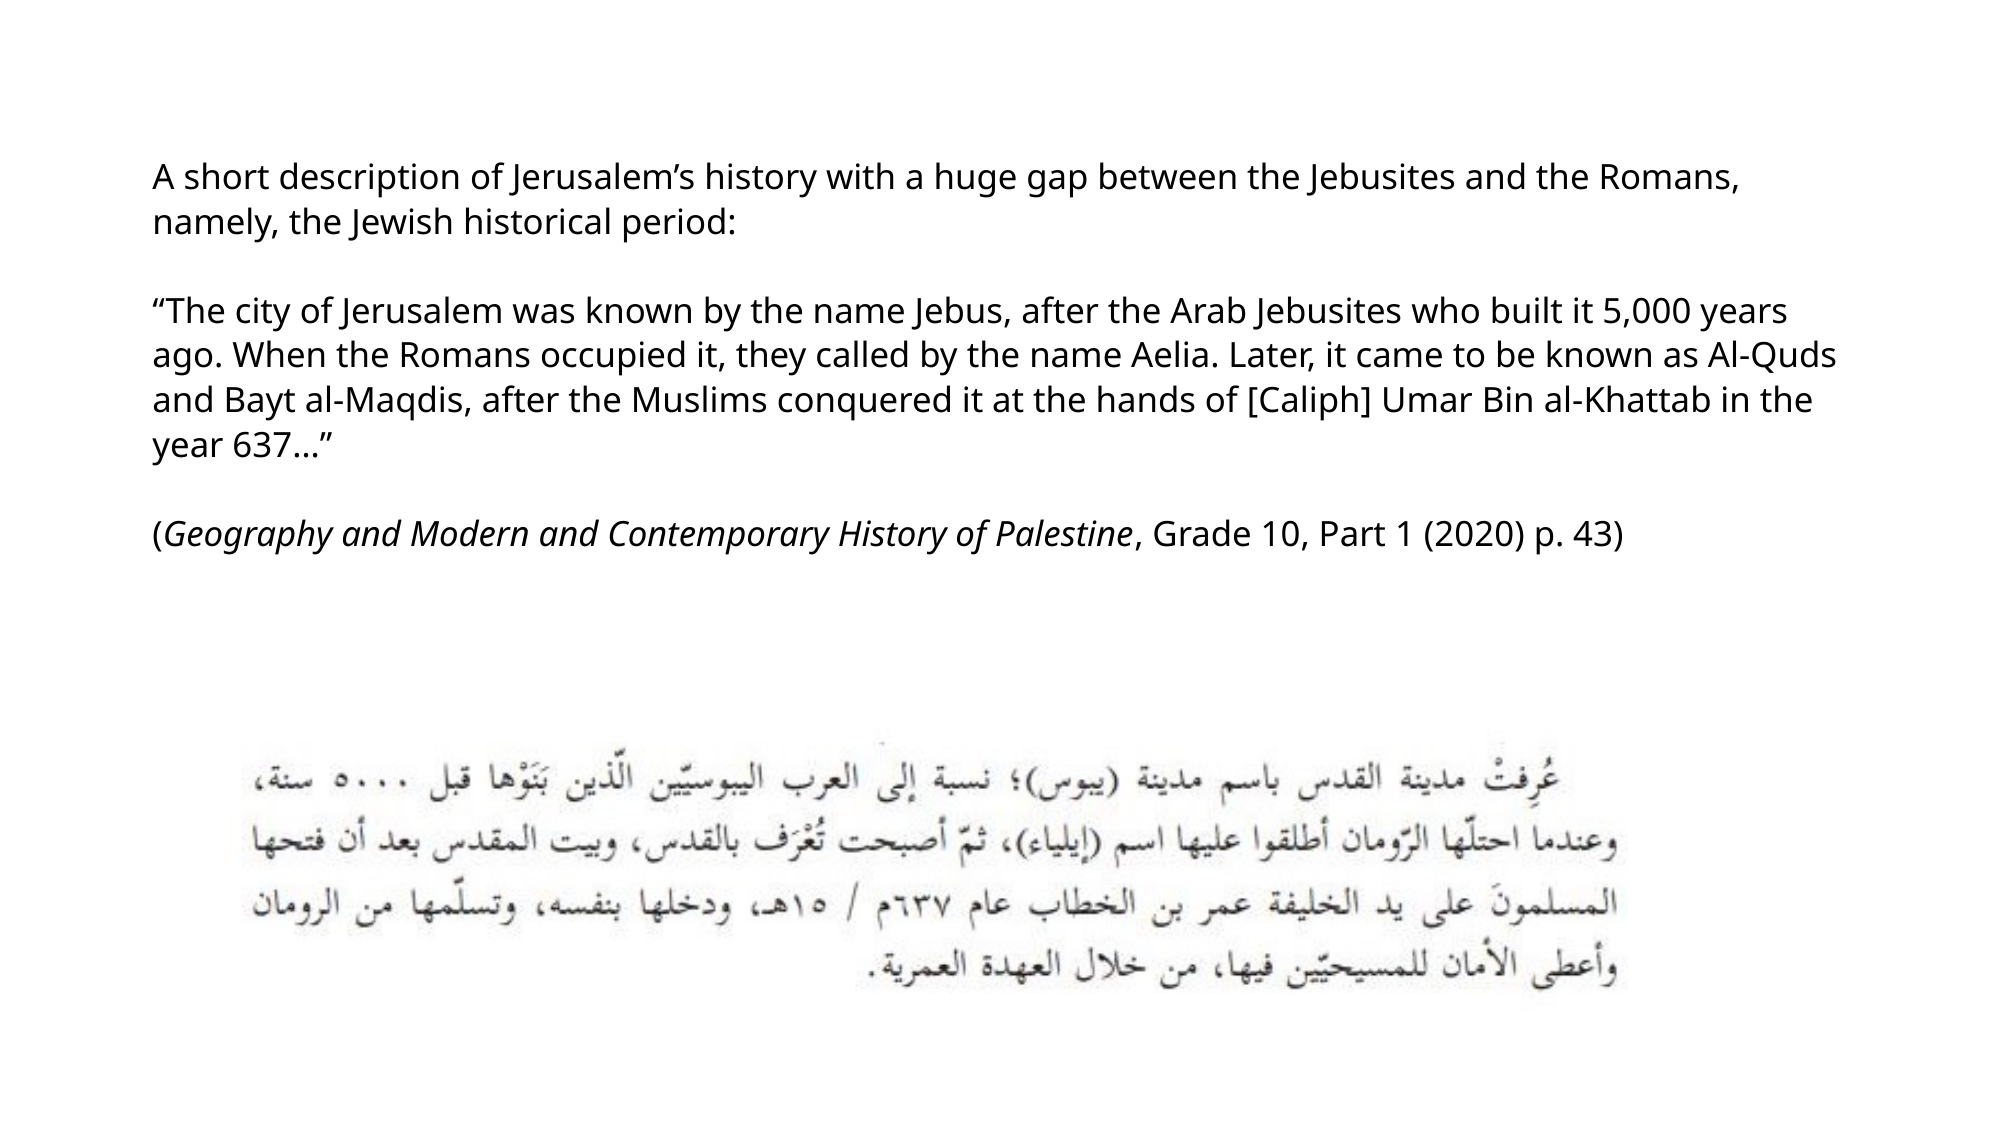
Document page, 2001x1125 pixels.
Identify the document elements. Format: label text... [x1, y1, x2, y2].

title A short description of Jerusalem’s history with a huge gap between the Jebusites and the Romans, namely, the Jewish historical period: “The city of Jerusalem was known by the name Jebus, after the Arab Jebusites who built it 5,000 years ago. When the Romans occupied it, they called by the name Aelia. Later, it came to be known as Al-Quds and Bayt al-Maqdis, after the Muslims conquered it at the hands of [Caliph] Umar Bin al-Khattab in the year 637…” (Geography and Modern and Contemporary History of Palestine, Grade 10, Part 1 (2020) p. 43) [137, 59, 1863, 684]
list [225, 712, 1628, 1018]
